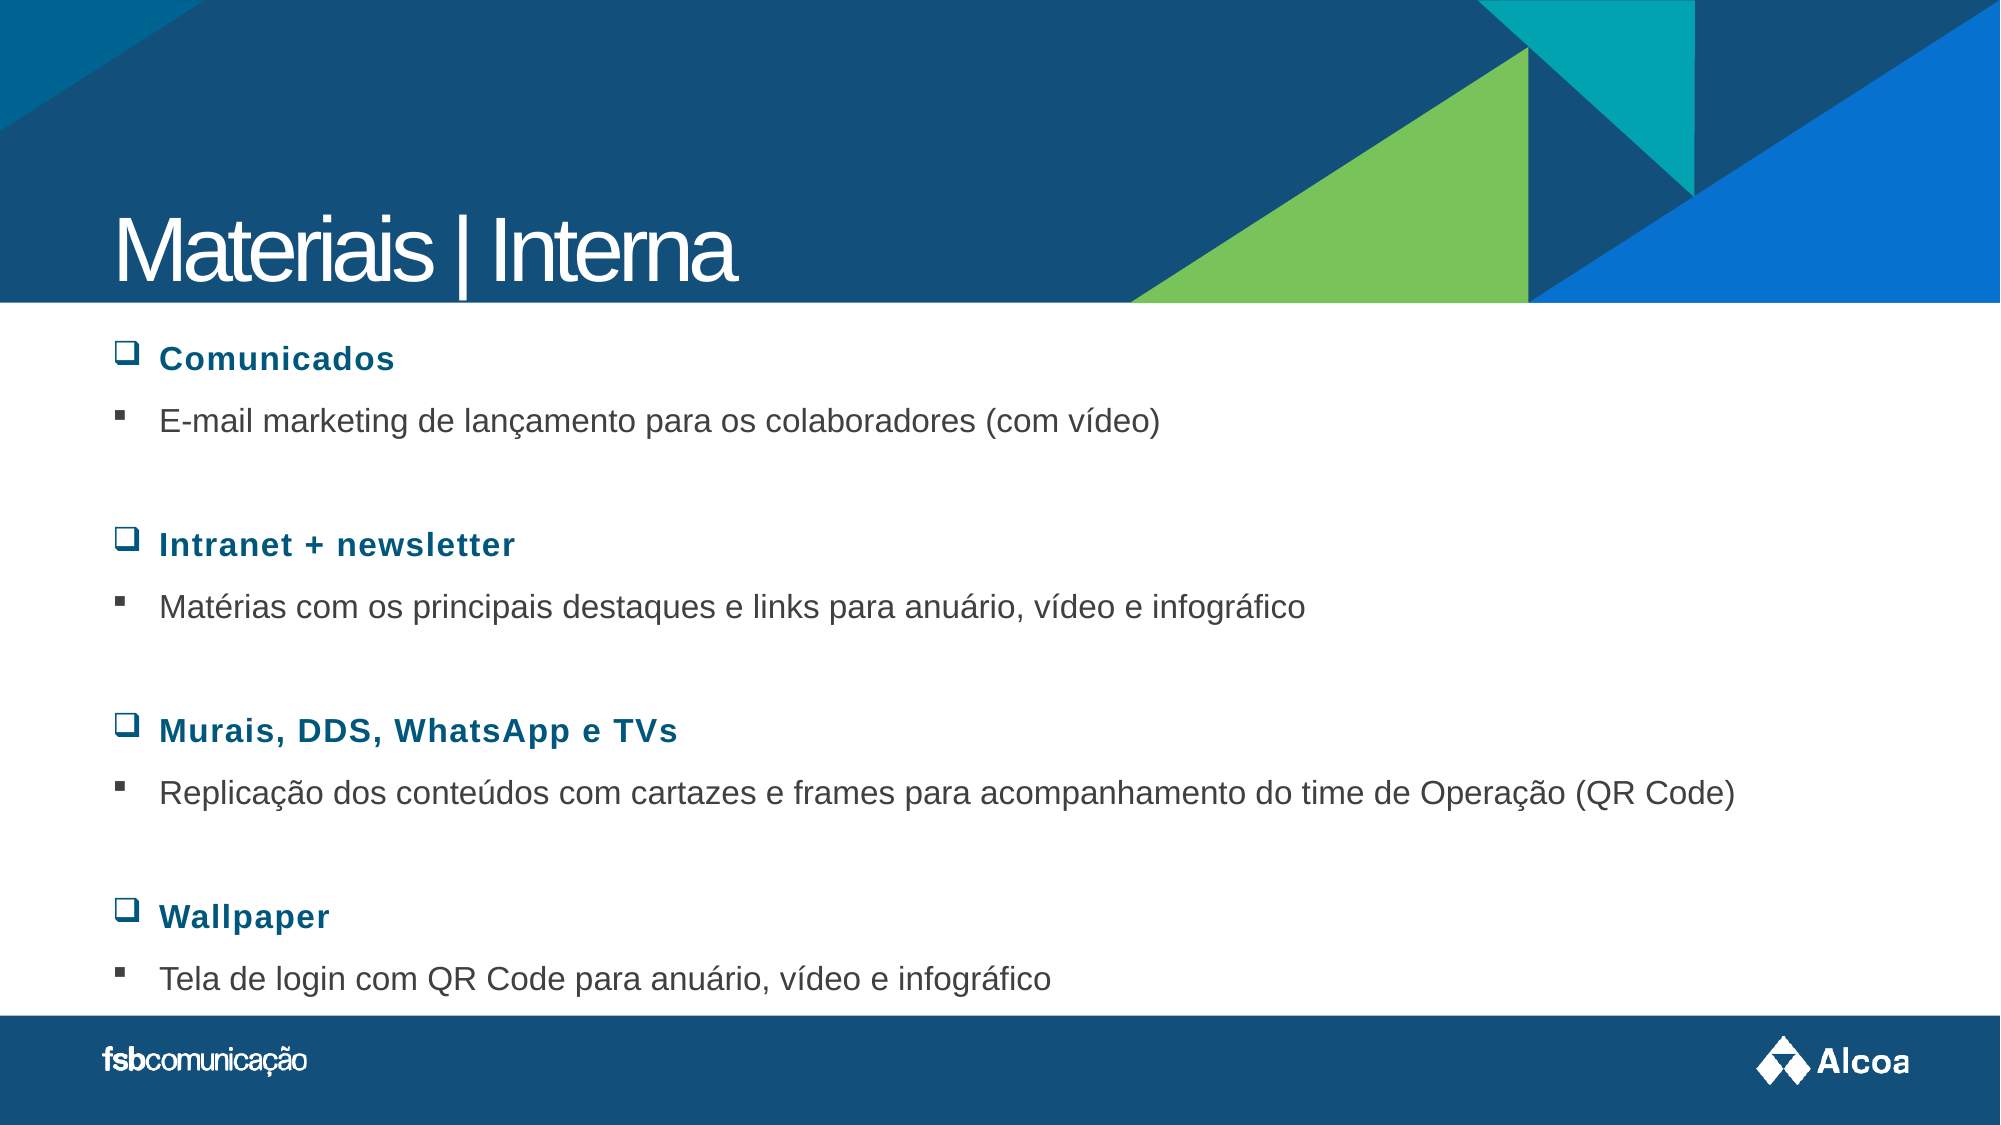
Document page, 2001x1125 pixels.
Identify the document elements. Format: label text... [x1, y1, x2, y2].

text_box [0, 0, 2000, 304]
text_box Comunicados E-mail marketing de lançamento para os colaboradores (com vídeo) Intranet + newsletter Matérias com os principais destaques e links para anuário, vídeo e infográfico Murais, DDS, WhatsApp e TVs Replicação dos conteúdos com cartazes e frames para acompanhamento do time de Operação (QR Code) Wallpaper Tela de login com QR Code para anuário, vídeo e infográfico [112, 315, 1867, 997]
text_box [0, 1015, 2000, 1125]
